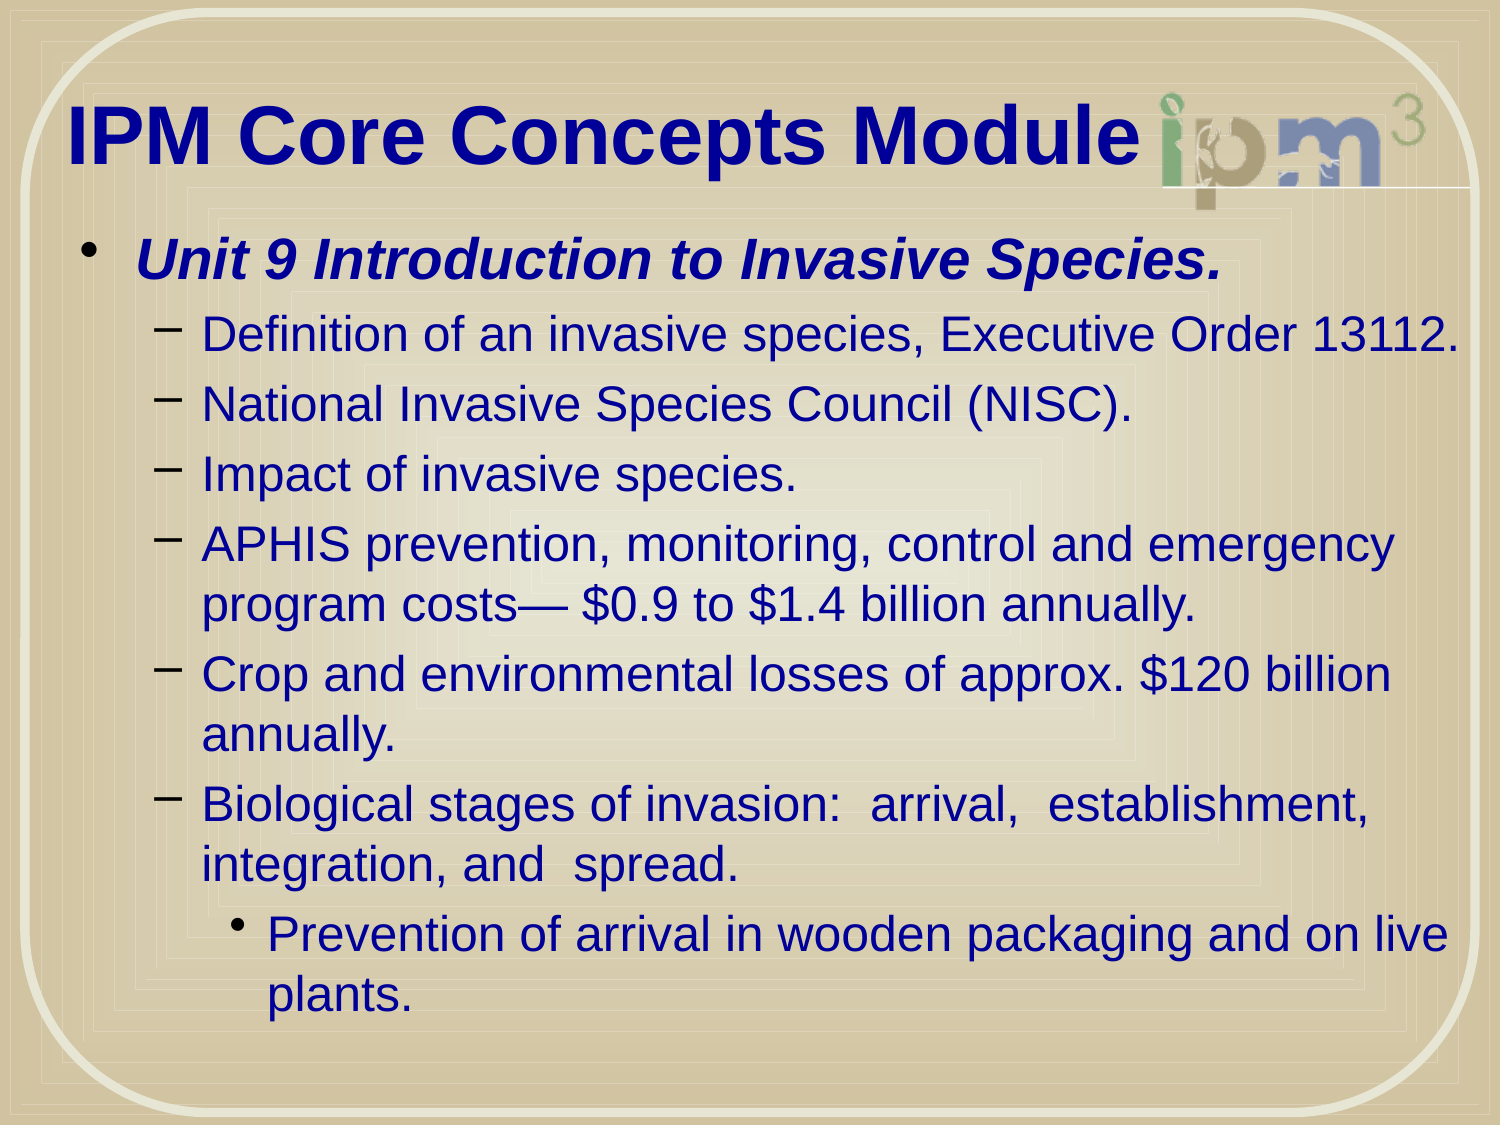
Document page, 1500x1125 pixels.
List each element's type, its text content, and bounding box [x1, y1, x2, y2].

text_box [502, 384, 1411, 446]
title IPM Core Concepts Module [50, 38, 1192, 125]
picture [1150, 75, 1437, 213]
list Unit 9 Introduction to Invasive Species. Definition of an invasive species, Executive Order 13112. National Invasive Species Council (NISC). Impact of invasive species. APHIS prevention, monitoring, control and emergency program costs― $0.9 to $1.4 billion annually. Crop and environmental losses of approx. $120 billion annually. Biological stages of invasion: arrival, establishment, integration, and spread. Prevention of arrival in wooden packaging and on live plants. [64, 213, 1477, 1104]
